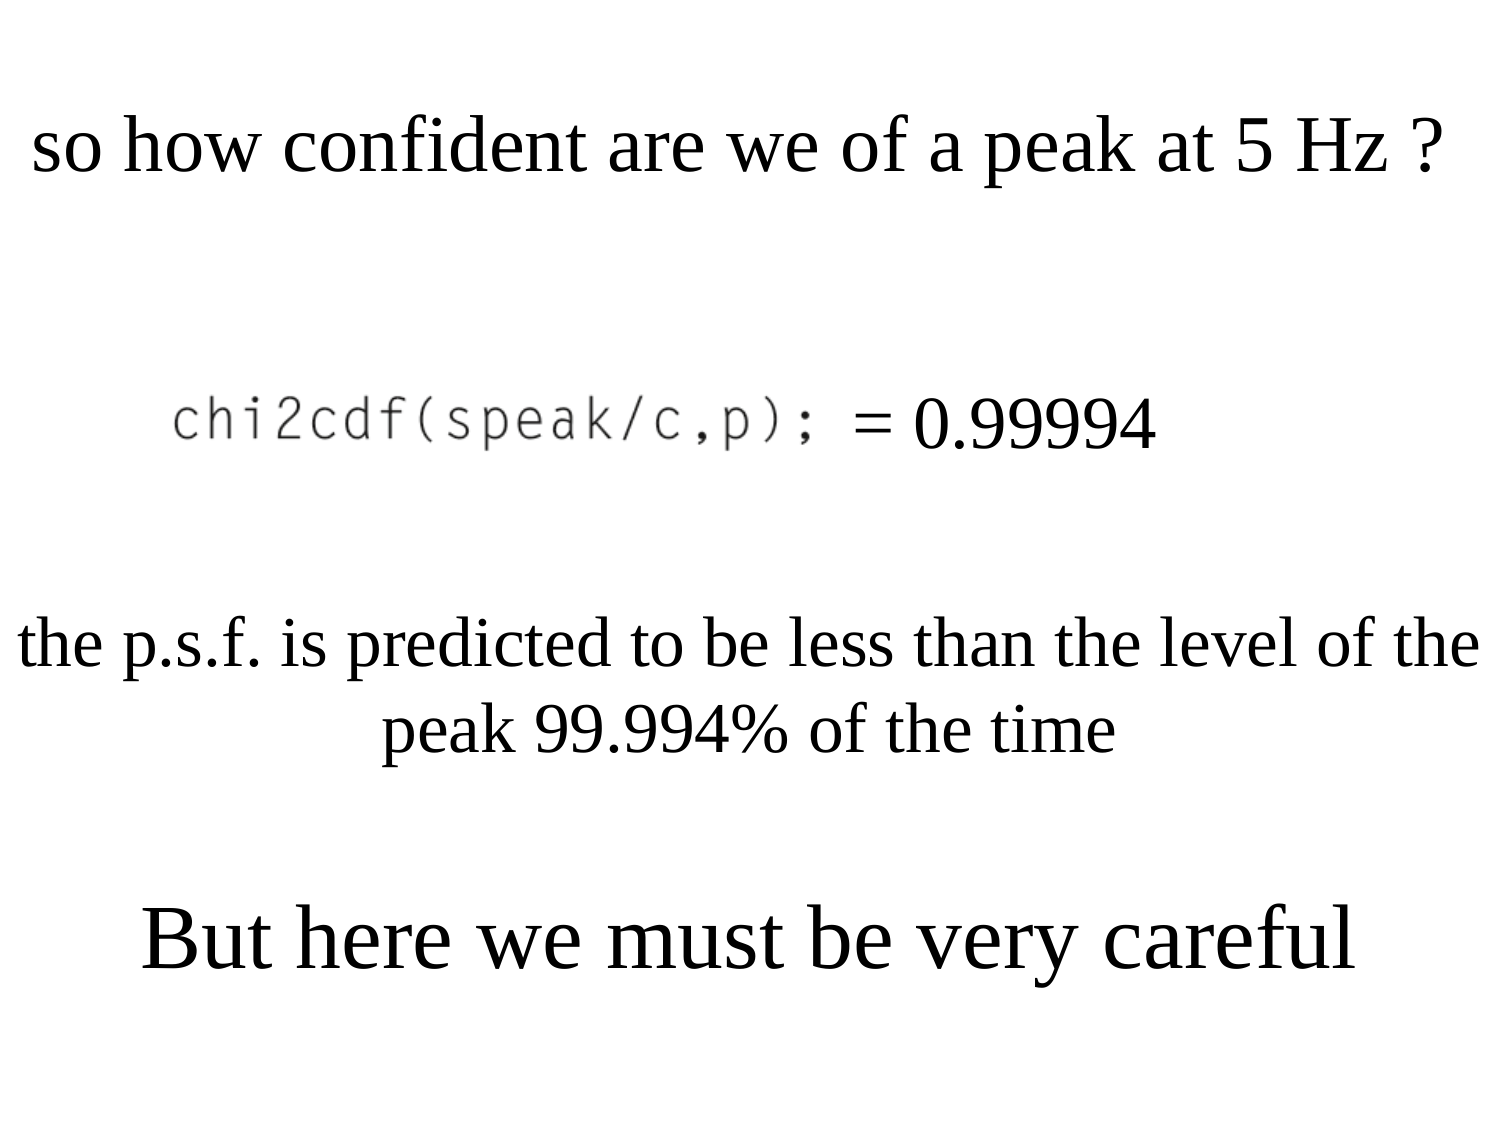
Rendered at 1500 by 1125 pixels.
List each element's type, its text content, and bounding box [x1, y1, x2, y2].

text_box = 0.99994 [837, 324, 1238, 513]
picture [162, 349, 851, 488]
title so how confident are we of a peak at 5 Hz ? [0, 45, 1500, 233]
text_box the p.s.f. is predicted to be less than the level of the peak 99.994% of the time [0, 587, 1500, 775]
text_box But here we must be very careful [0, 837, 1500, 1025]
